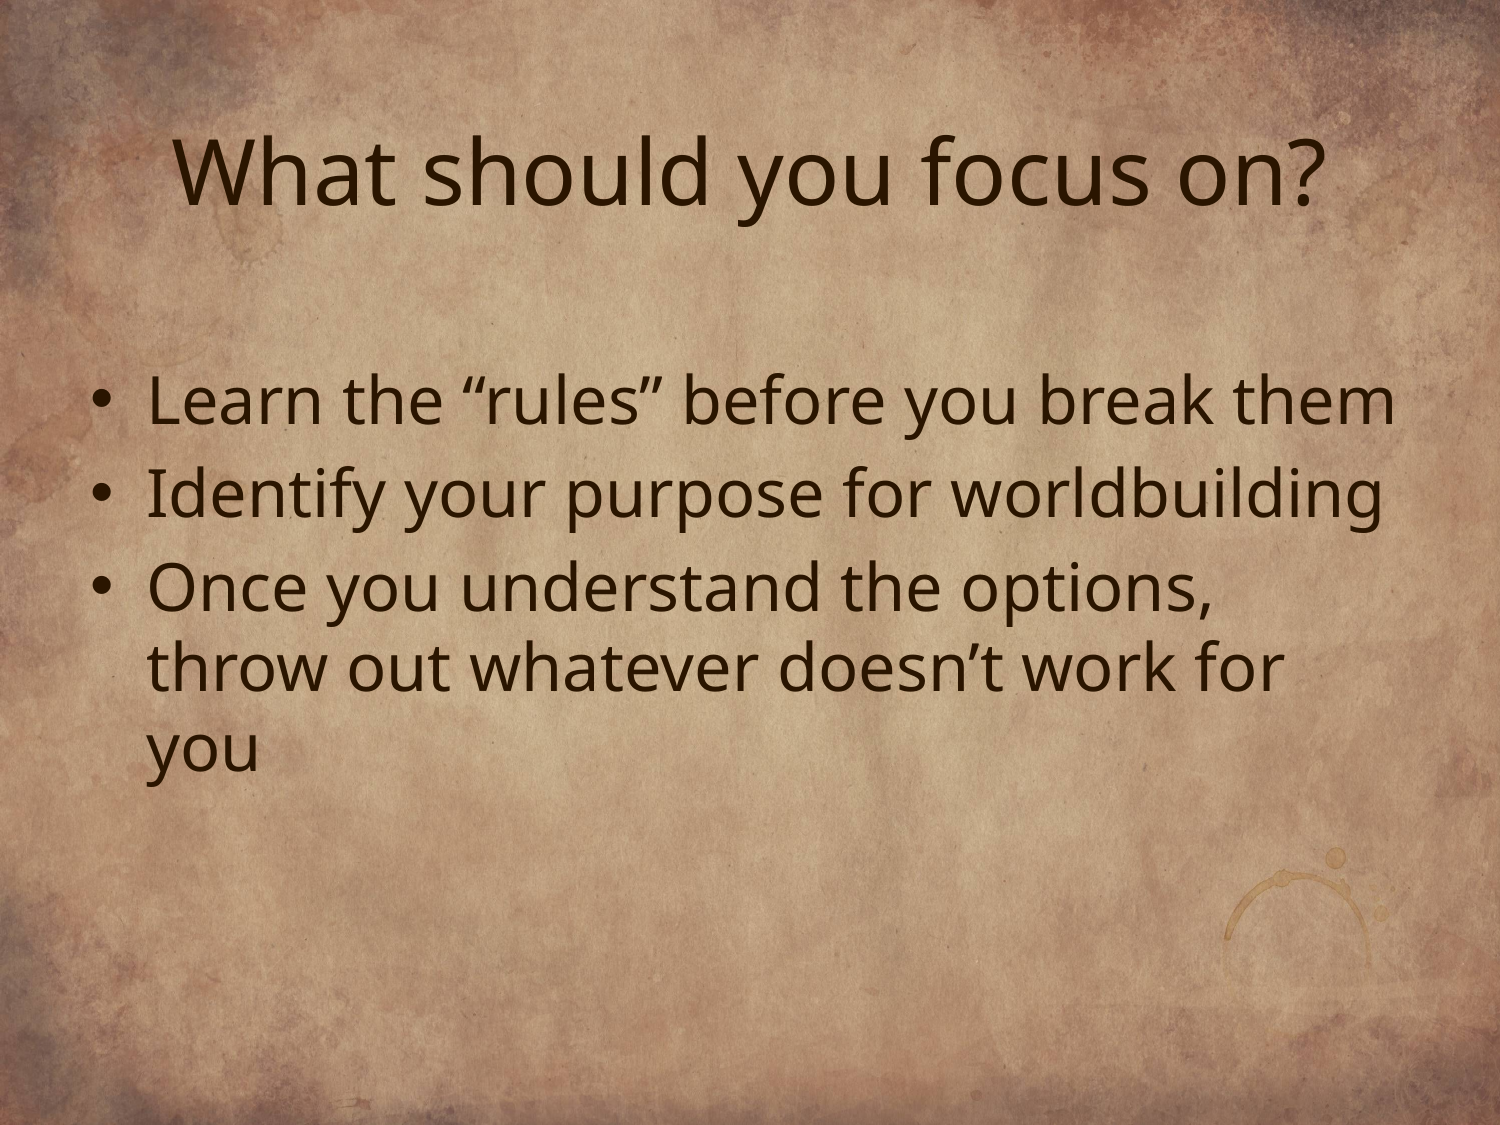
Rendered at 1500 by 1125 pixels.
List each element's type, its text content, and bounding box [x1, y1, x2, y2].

list Learn the “rules” before you break them Identify your purpose for worldbuilding Once you understand the options, throw out whatever doesn’t work for you [75, 350, 1425, 988]
picture [0, 0, 1500, 1125]
title What should you focus on? [75, 75, 1425, 263]
